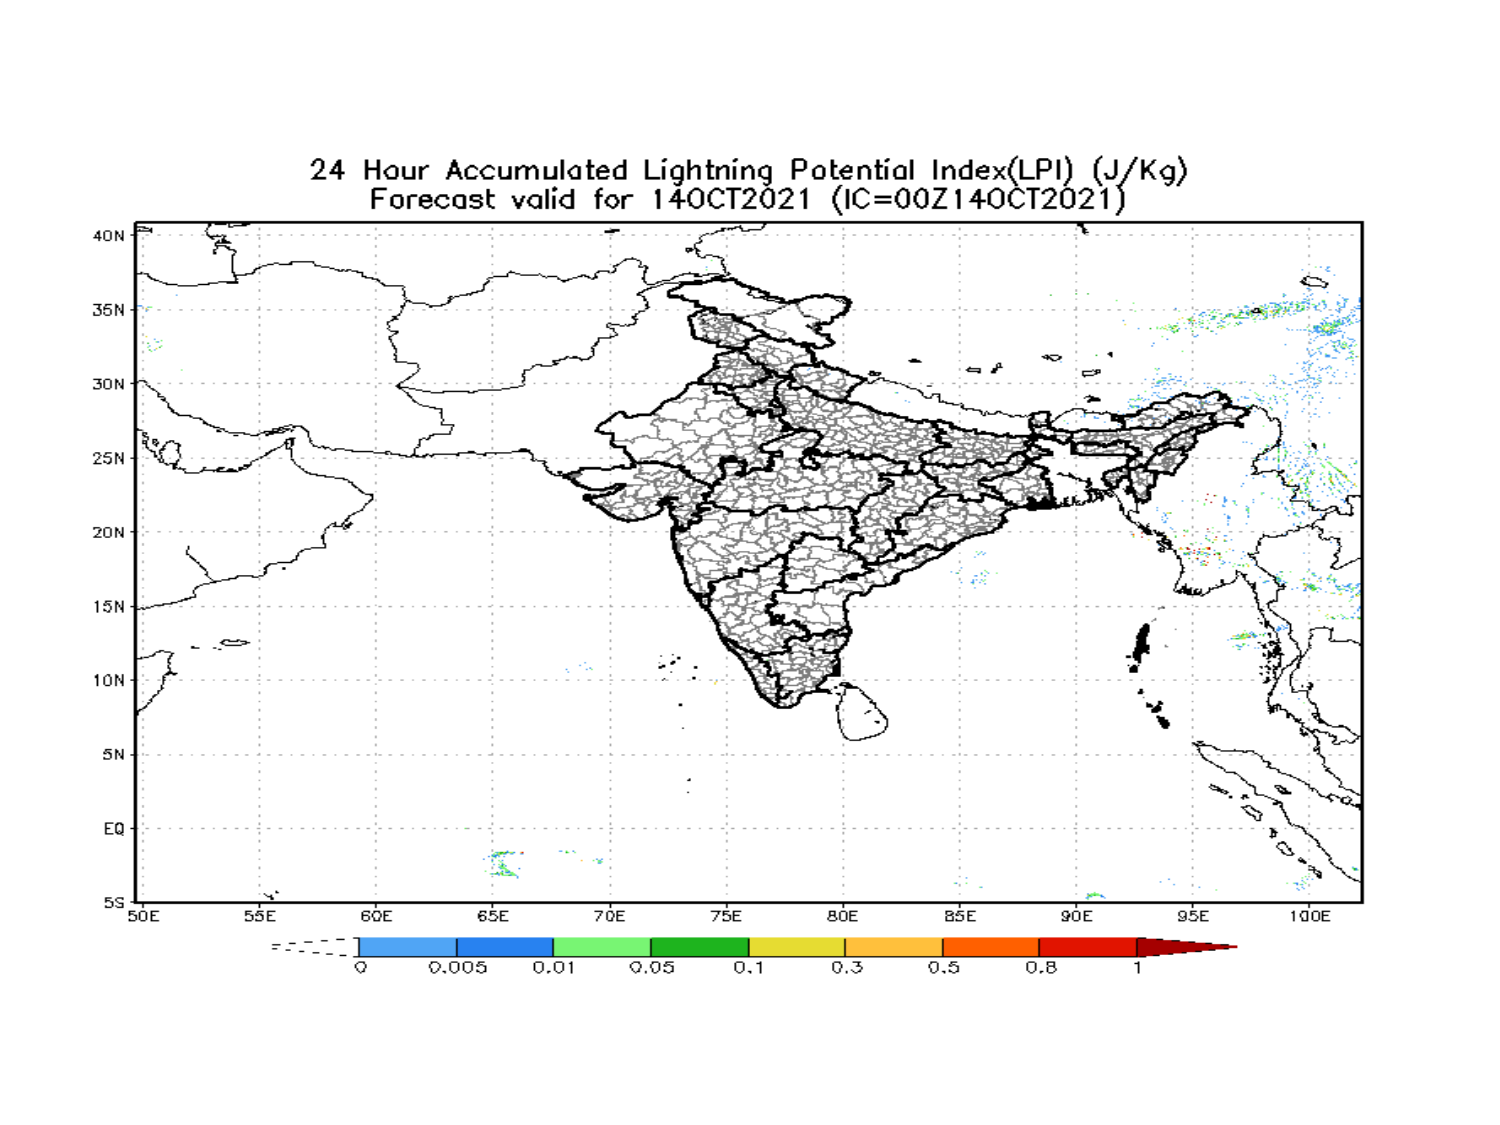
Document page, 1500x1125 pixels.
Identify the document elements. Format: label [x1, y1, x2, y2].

picture [74, 149, 1426, 976]
